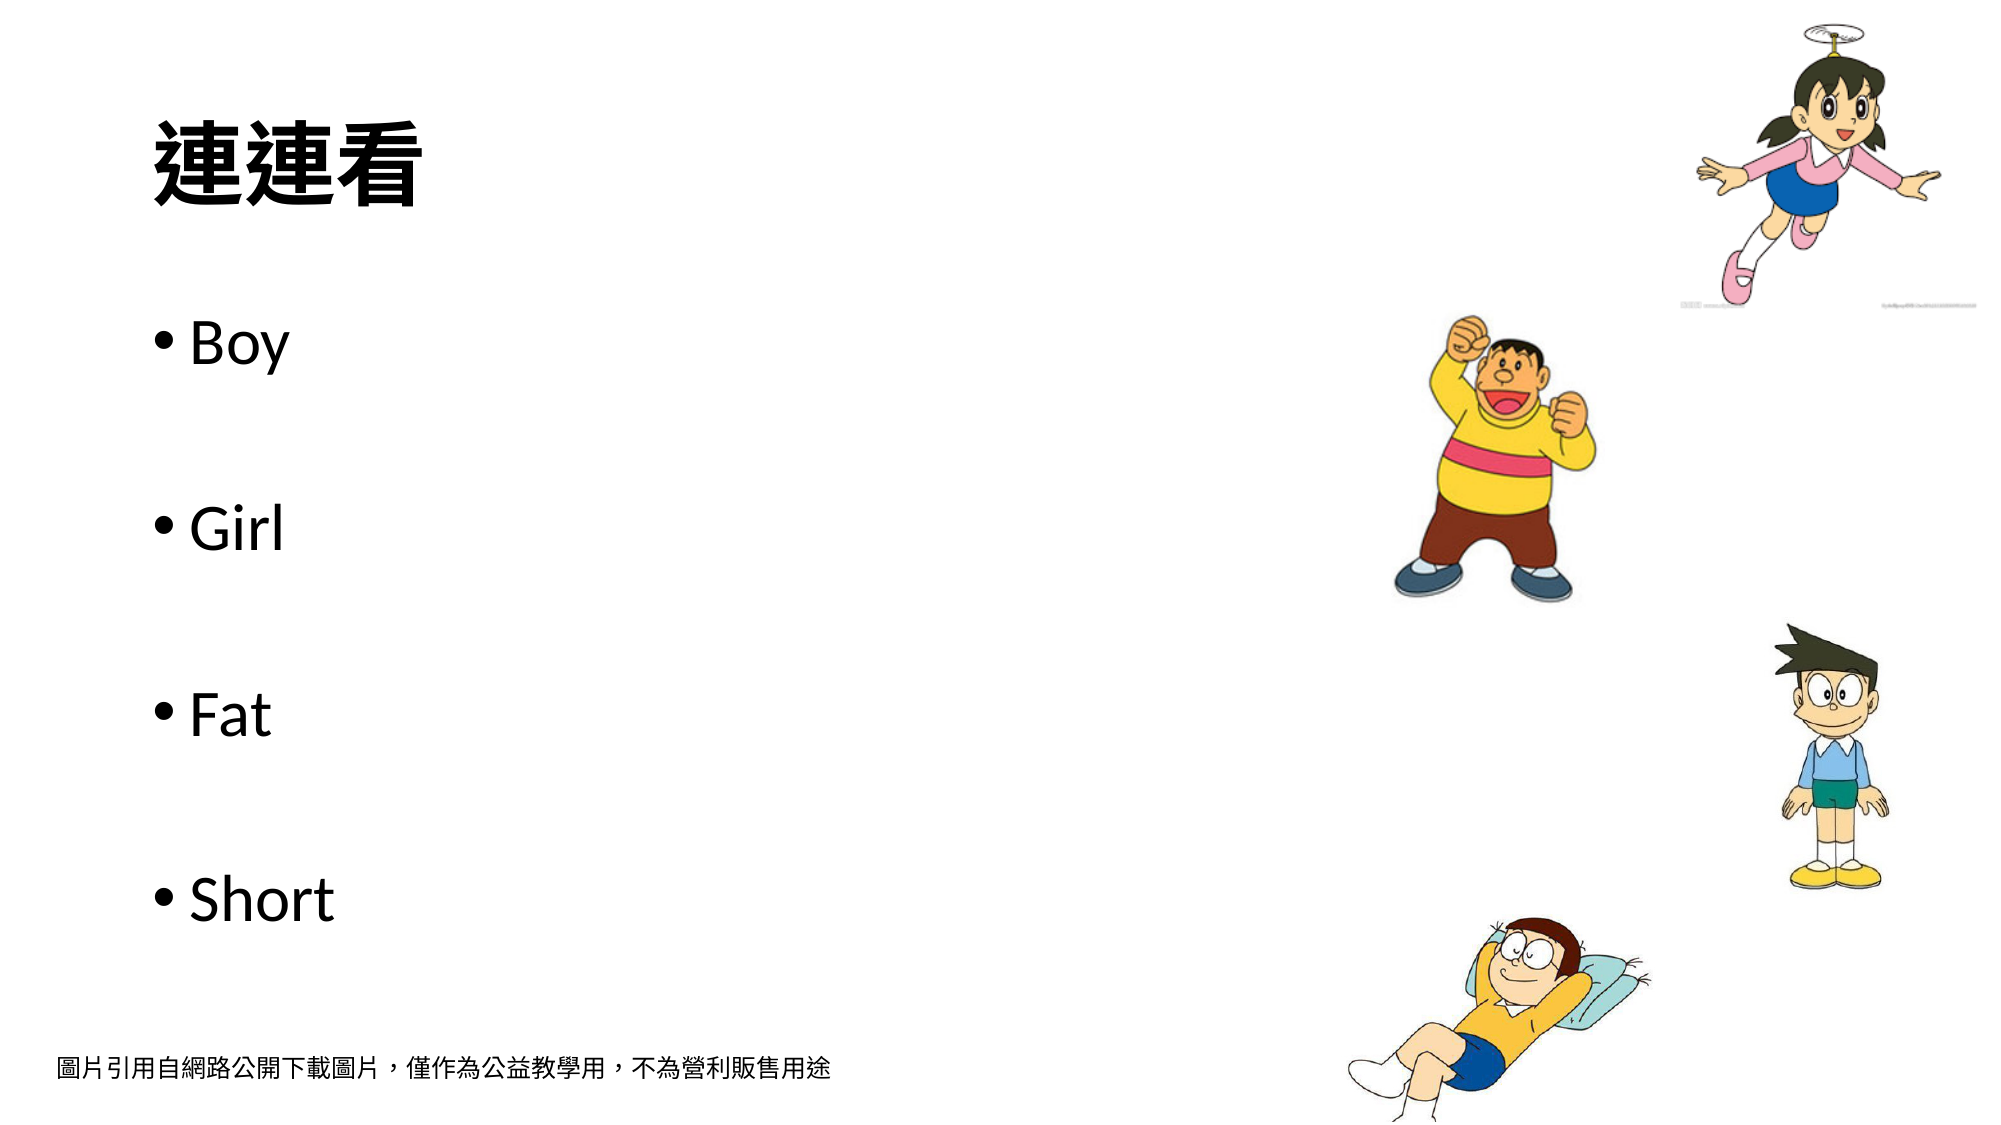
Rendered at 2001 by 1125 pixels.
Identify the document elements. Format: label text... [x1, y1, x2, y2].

picture [1391, 310, 1605, 609]
list Boy Girl Fat Short [137, 299, 1863, 1014]
picture [1341, 904, 1655, 1122]
picture [1724, 617, 1933, 905]
picture [1678, 10, 1979, 311]
title 連連看 [137, 59, 1678, 278]
text_box 圖片引用自網路公開下載圖片，僅作為公益教學用，不為營利販售用途 [41, 1044, 847, 1090]
